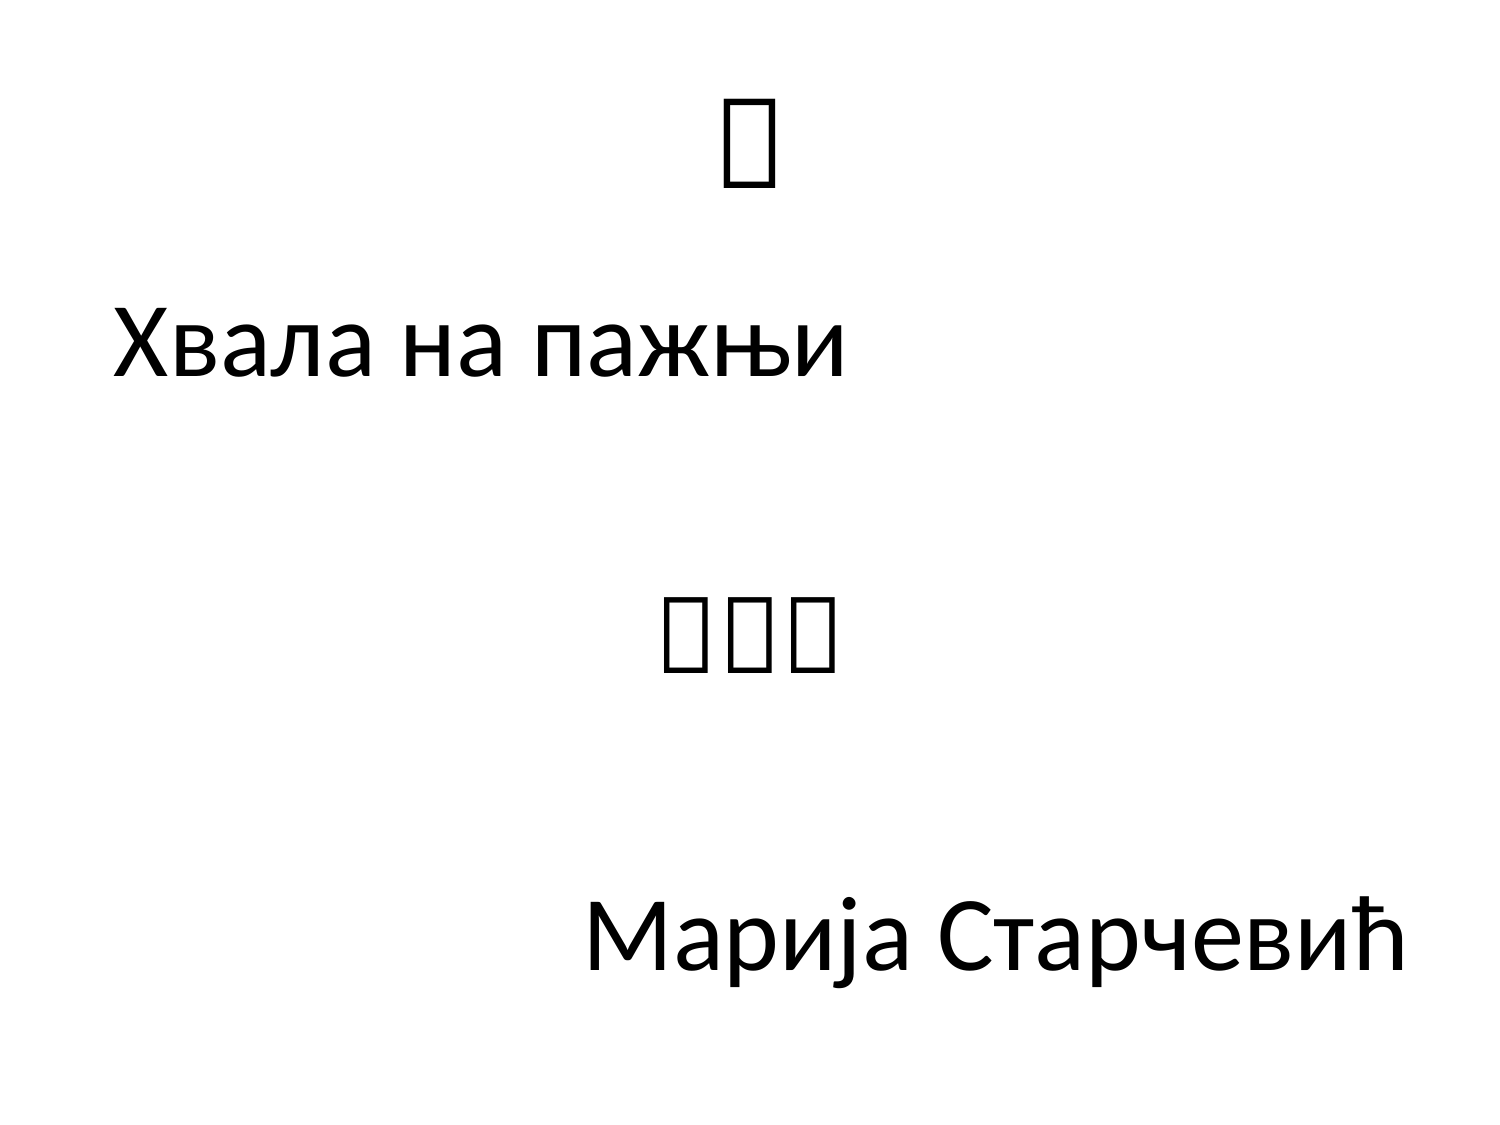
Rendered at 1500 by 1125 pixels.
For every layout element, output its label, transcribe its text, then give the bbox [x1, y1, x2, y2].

list Хвала на пажњи  Марија Старчевић [75, 262, 1425, 1005]
title  [75, 45, 1425, 233]
